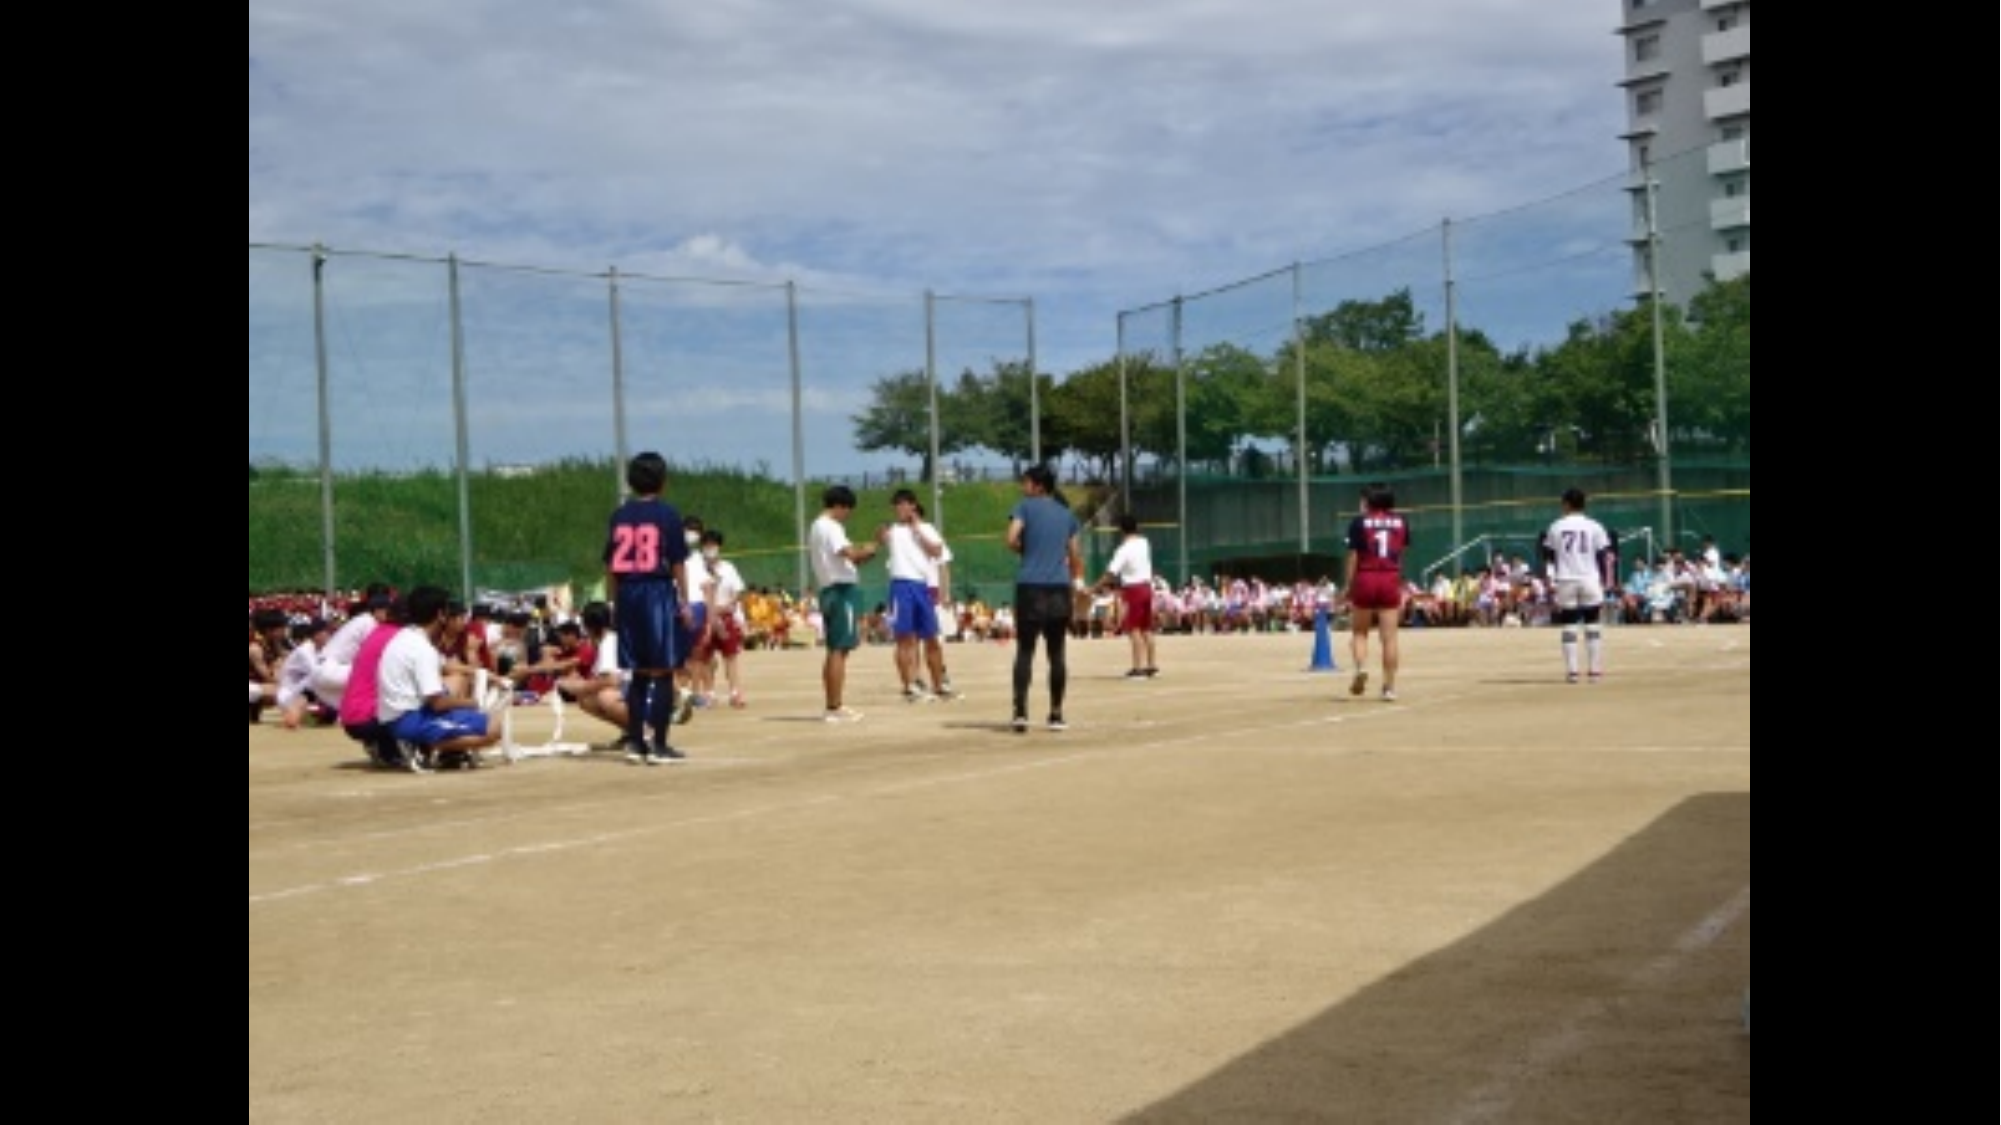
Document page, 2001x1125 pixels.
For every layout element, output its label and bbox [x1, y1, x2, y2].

picture [249, 0, 1750, 1125]
